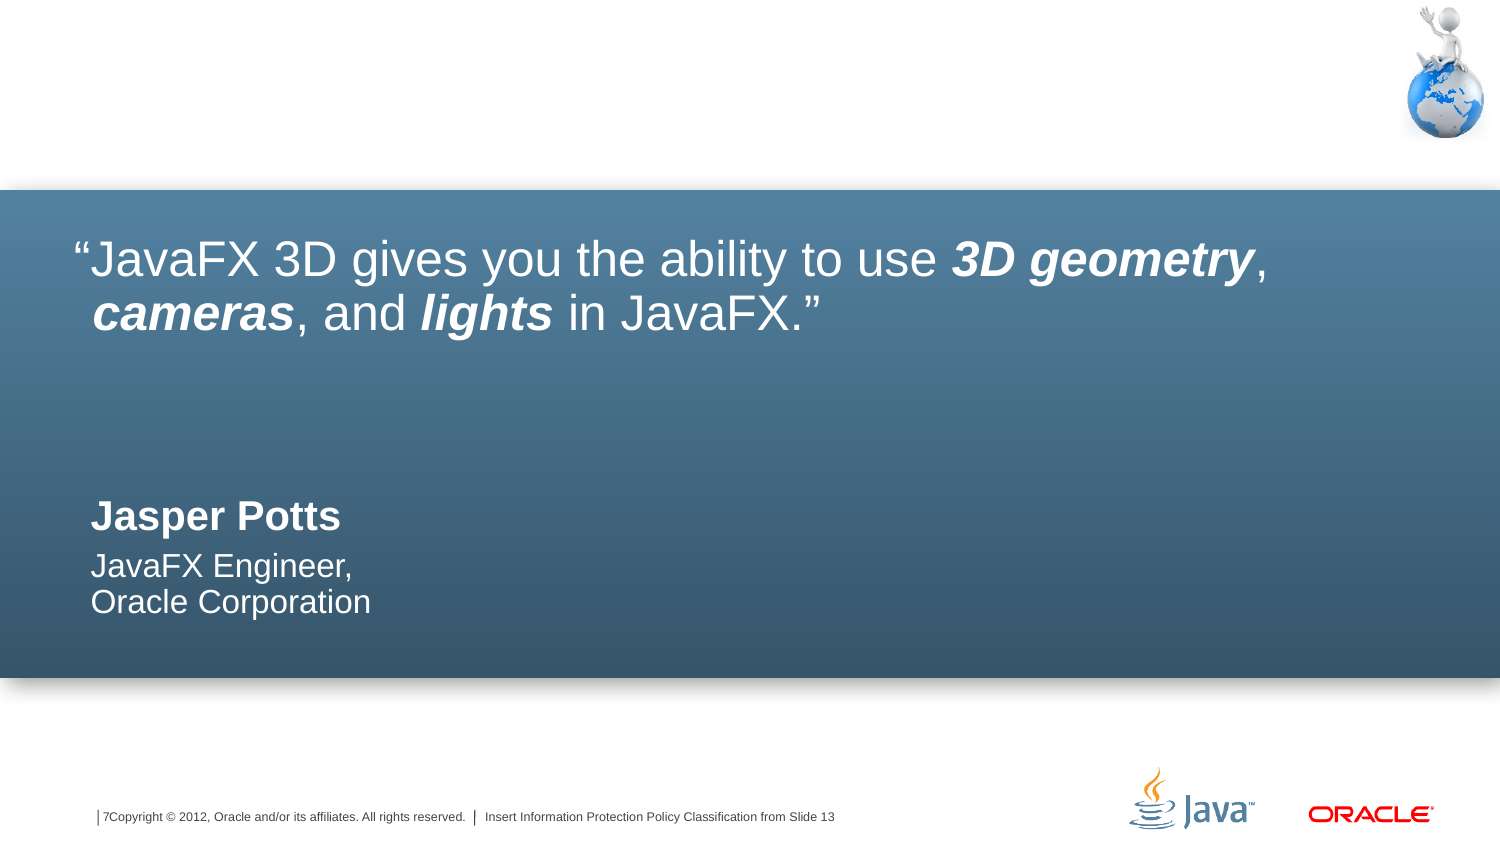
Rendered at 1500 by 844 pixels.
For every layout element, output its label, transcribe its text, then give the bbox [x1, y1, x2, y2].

picture [1390, 0, 1500, 146]
list Jasper Potts [90, 466, 746, 540]
picture [1293, 790, 1445, 838]
list “JavaFX 3D gives you the ability to use 3D geometry, cameras, and lights in JavaFX.” [73, 233, 1324, 456]
picture [1109, 762, 1266, 834]
list JavaFX Engineer, Oracle Corporation [90, 548, 746, 664]
